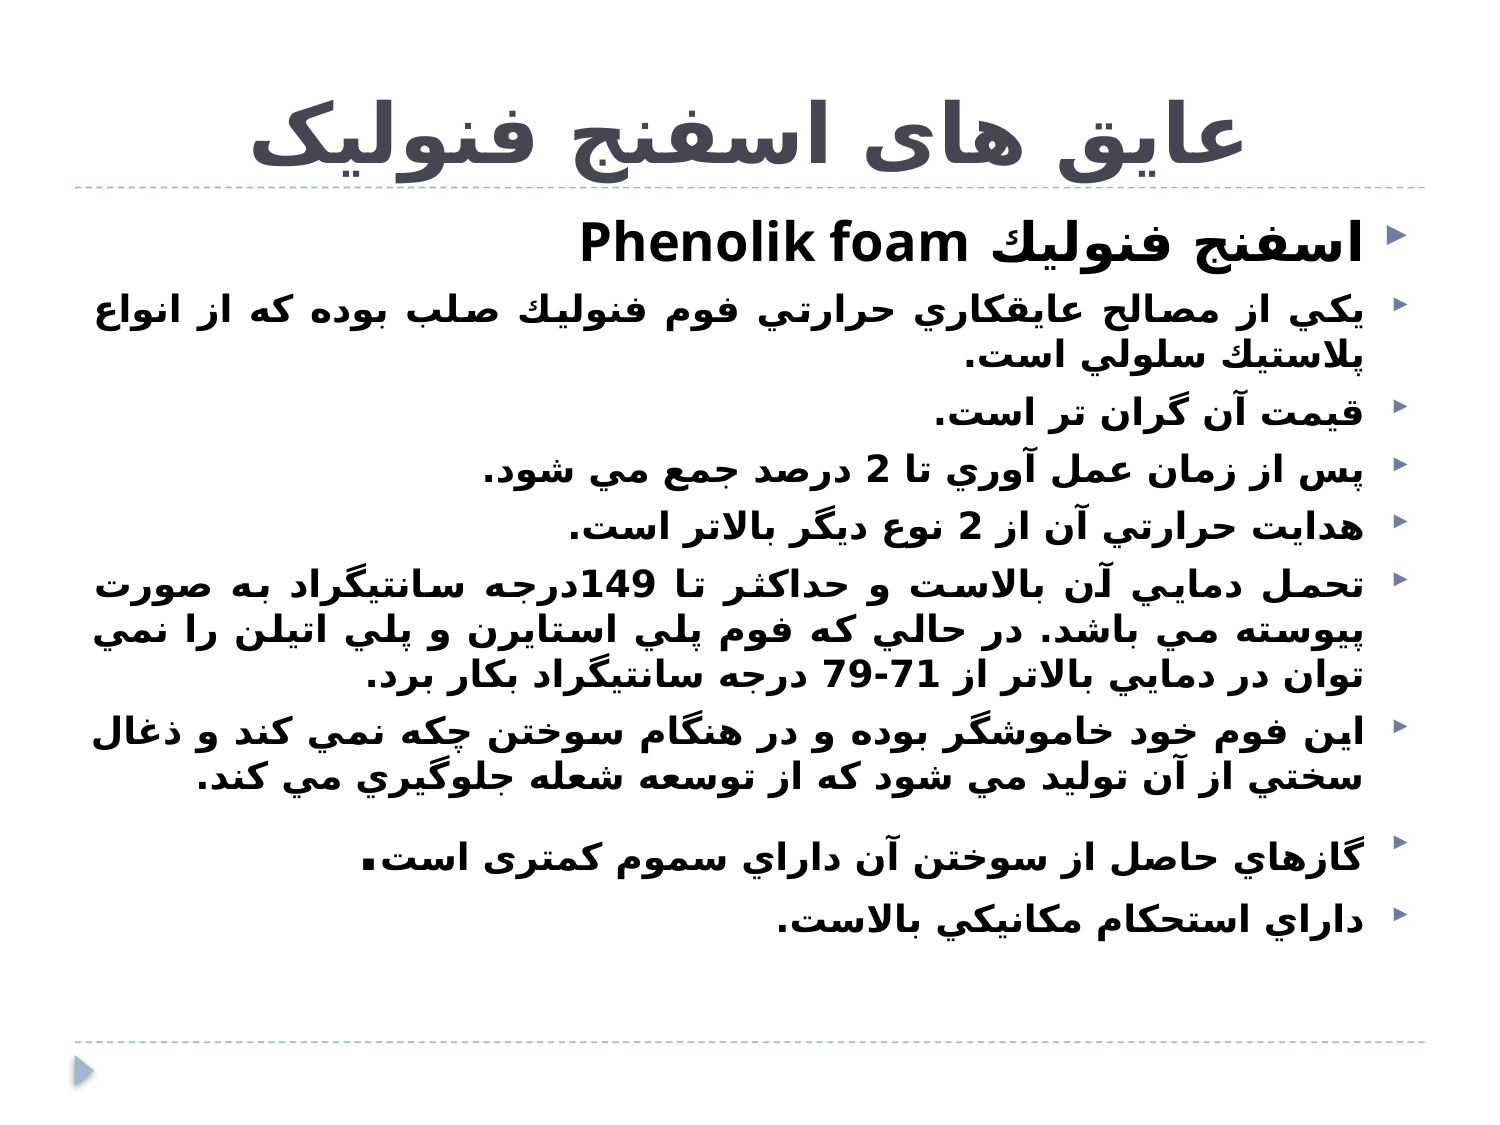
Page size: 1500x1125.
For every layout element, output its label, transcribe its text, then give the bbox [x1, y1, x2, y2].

list اسفنج فنوليك Phenolik foam يكي از مصالح عايقكاري حرارتي فوم فنوليك صلب بوده كه از انواع پلاستيك سلولي است. قيمت آن گران تر است. پس از زمان عمل آوري تا 2 درصد جمع مي شود. هدايت حرارتي آن از 2 نوع ديگر بالاتر است. تحمل دمايي آن بالاست و حداكثر تا 149درجه سانتیگراد به صورت پيوسته مي باشد. در حالي كه فوم پلي استايرن و پلي اتيلن را نمي توان در دمايي بالاتر از 71-79 درجه سانتيگراد بكار برد. اين فوم خود خاموشگر بوده و در هنگام سوختن چكه نمي كند و ذغال سختي از آن توليد مي شود كه از توسعه شعله جلوگيري مي كند. گازهاي حاصل از سوختن آن داراي سموم کمتری است. داراي استحکام مكانيكي بالاست. [75, 200, 1425, 1010]
title عایق های اسفنج فنولیک [75, 24, 1425, 188]
